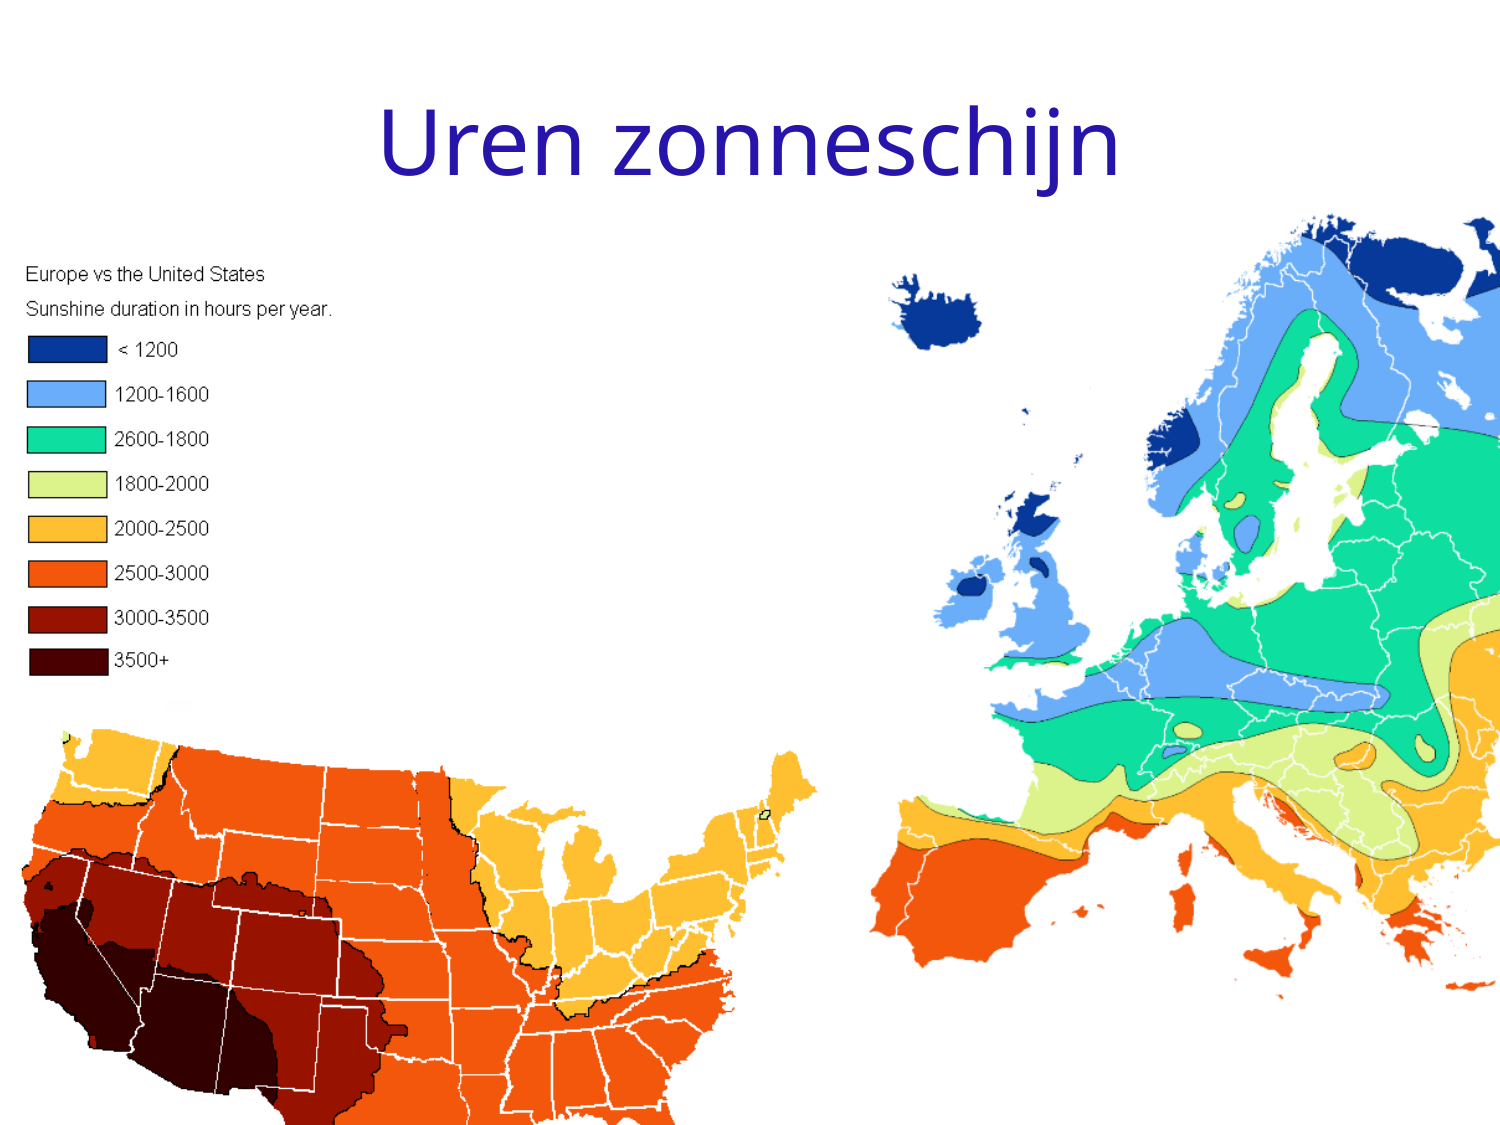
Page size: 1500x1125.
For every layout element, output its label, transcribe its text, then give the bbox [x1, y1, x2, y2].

picture [17, 207, 1500, 1125]
title Uren zonneschijn [75, 45, 1425, 206]
